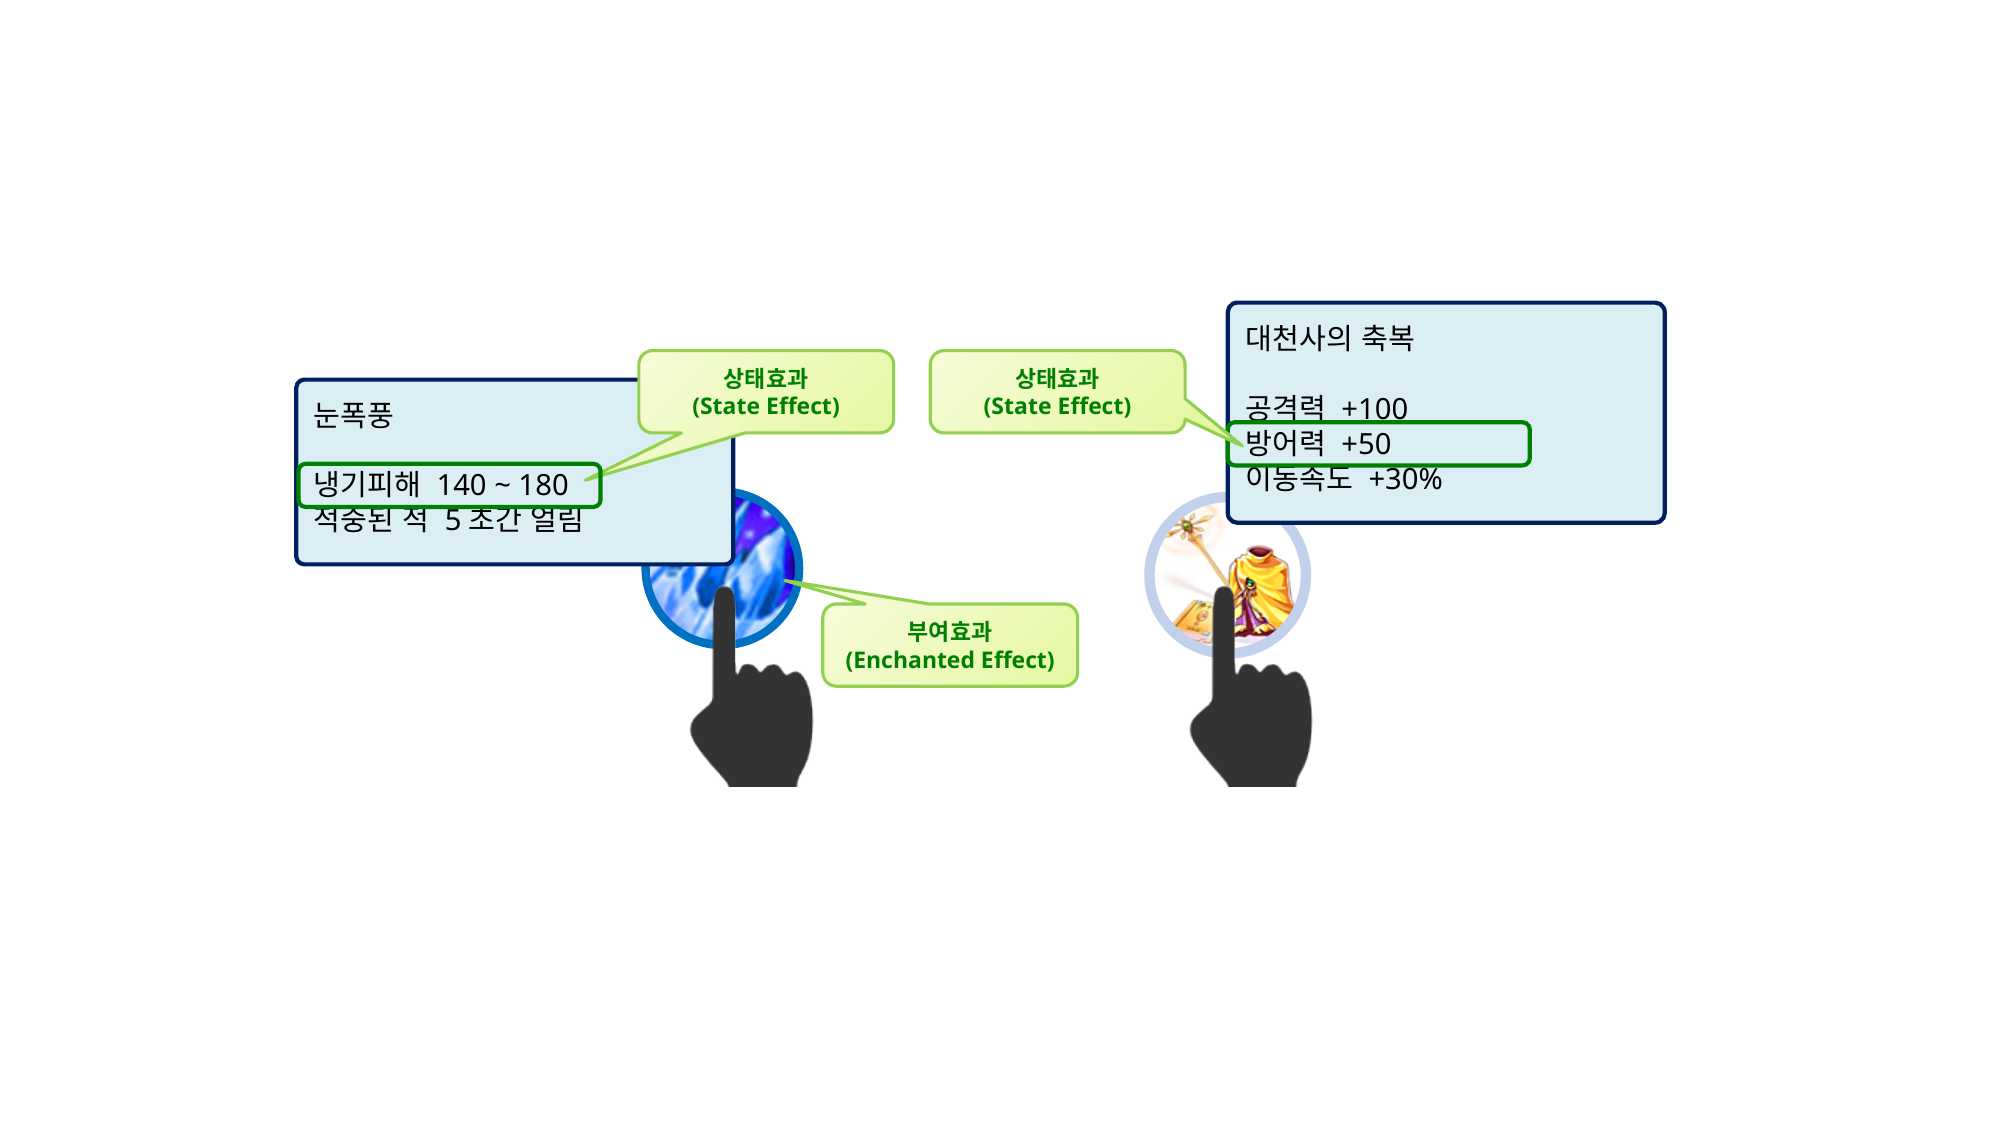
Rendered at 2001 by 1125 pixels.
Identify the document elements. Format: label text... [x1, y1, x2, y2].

text_box [643, 490, 802, 585]
text_box 대천사의 축복 공격력 +100 방어력 +50 이동속도 +30% [1225, 300, 1667, 525]
text_box 부여효과 (Enchanted Effect) [846, 588, 1080, 689]
text_box [1225, 420, 1532, 468]
text_box [296, 461, 603, 510]
text_box 상태효과 (State Effect) [603, 348, 896, 478]
picture [643, 585, 845, 787]
text_box 상태효과 (State Effect) [928, 348, 1245, 448]
text_box [1147, 494, 1309, 584]
text_box 눈폭풍 냉기피해 140 ~ 180 적중된 적 5초간 얼림 [294, 377, 736, 567]
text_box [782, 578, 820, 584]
picture [1142, 585, 1344, 787]
